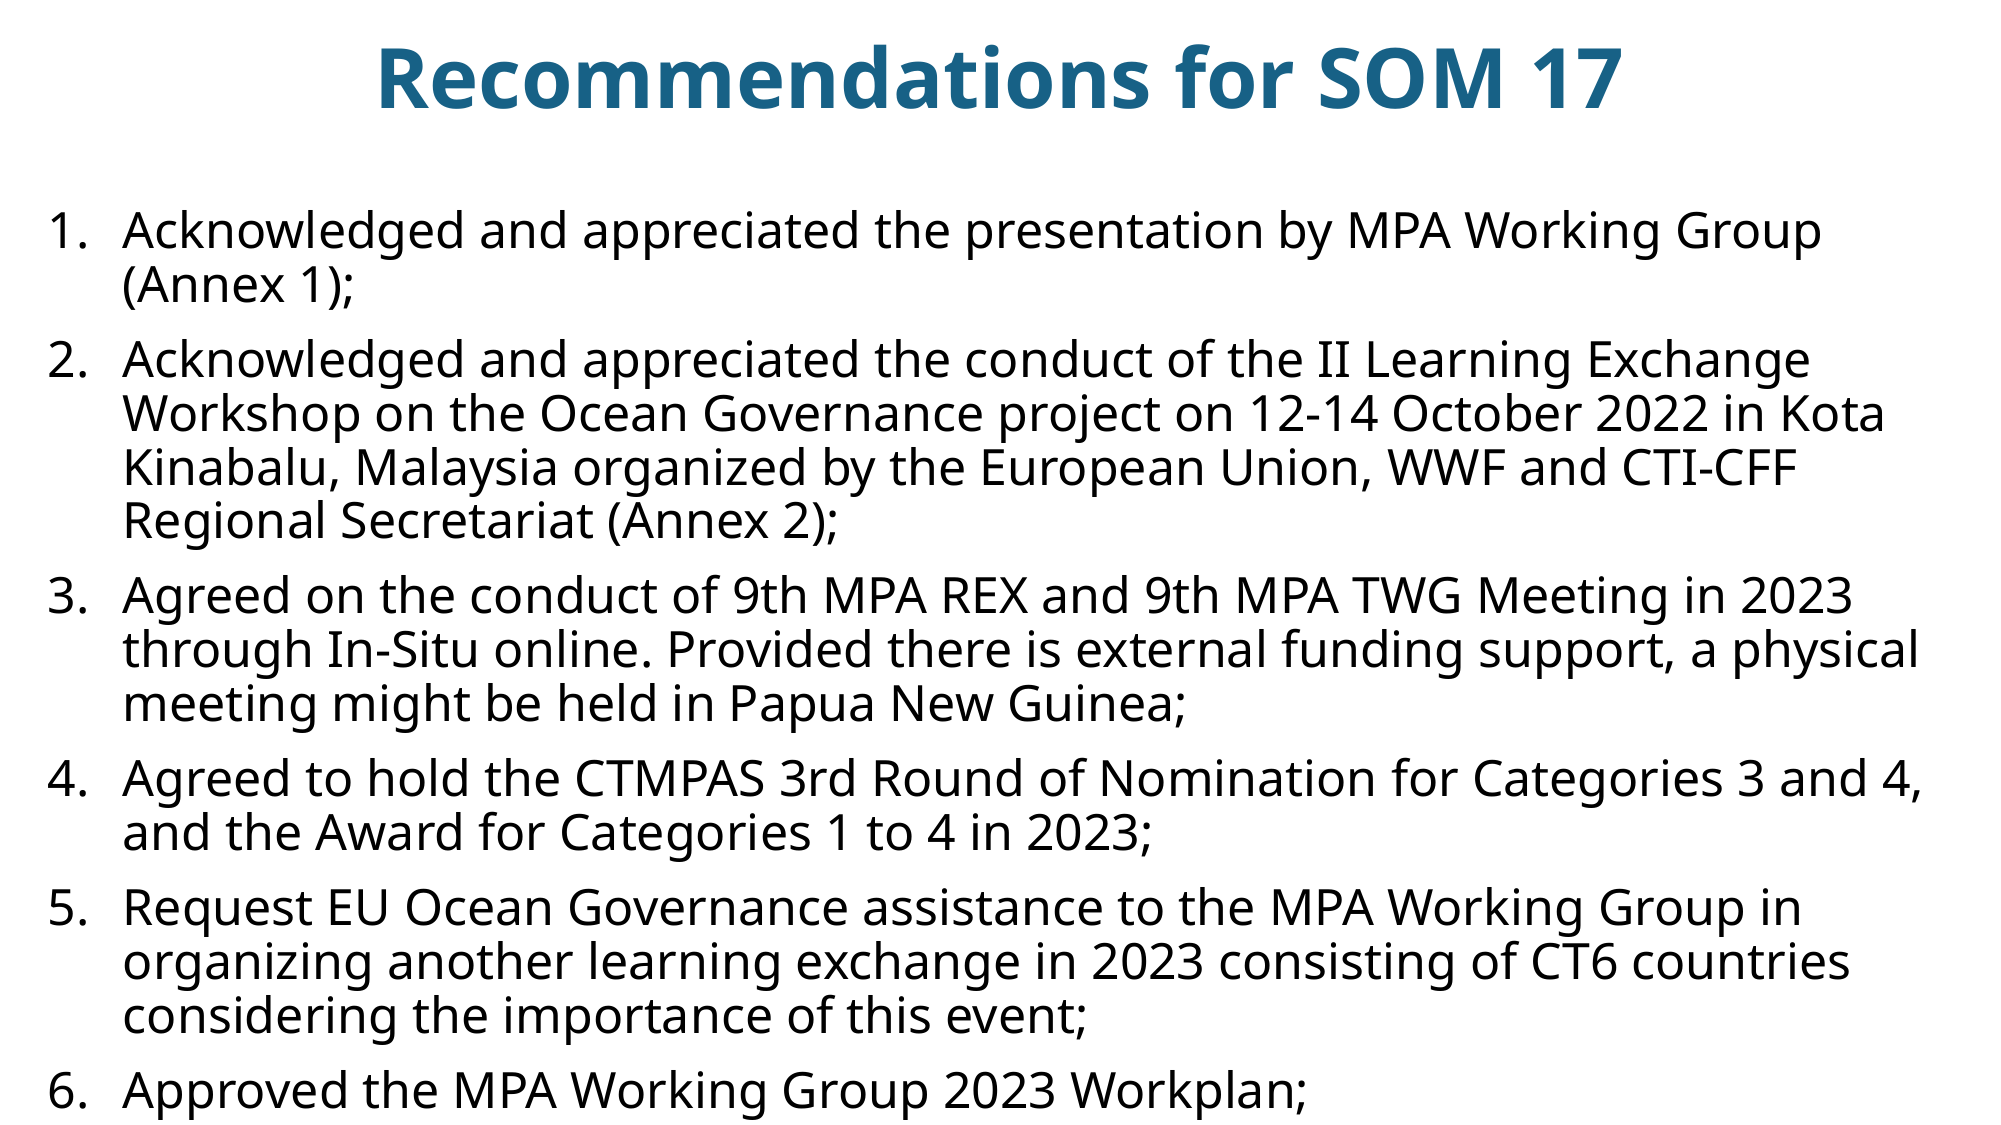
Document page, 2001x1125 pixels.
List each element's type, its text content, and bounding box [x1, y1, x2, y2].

list Acknowledged and appreciated the presentation by MPA Working Group (Annex 1); Acknowledged and appreciated the conduct of the II Learning Exchange Workshop on the Ocean Governance project on 12-14 October 2022 in Kota Kinabalu, Malaysia organized by the European Union, WWF and CTI-CFF Regional Secretariat (Annex 2); Agreed on the conduct of 9th MPA REX and 9th MPA TWG Meeting in 2023 through In-Situ online. Provided there is external funding support, a physical meeting might be held in Papua New Guinea; Agreed to hold the CTMPAS 3rd Round of Nomination for Categories 3 and 4, and the Award for Categories 1 to 4 in 2023; Request EU Ocean Governance assistance to the MPA Working Group in organizing another learning exchange in 2023 consisting of CT6 countries considering the importance of this event; Approved the MPA Working Group 2023 Workplan; [33, 197, 1967, 1125]
title Recommendations for SOM 17 [137, 3, 1863, 161]
